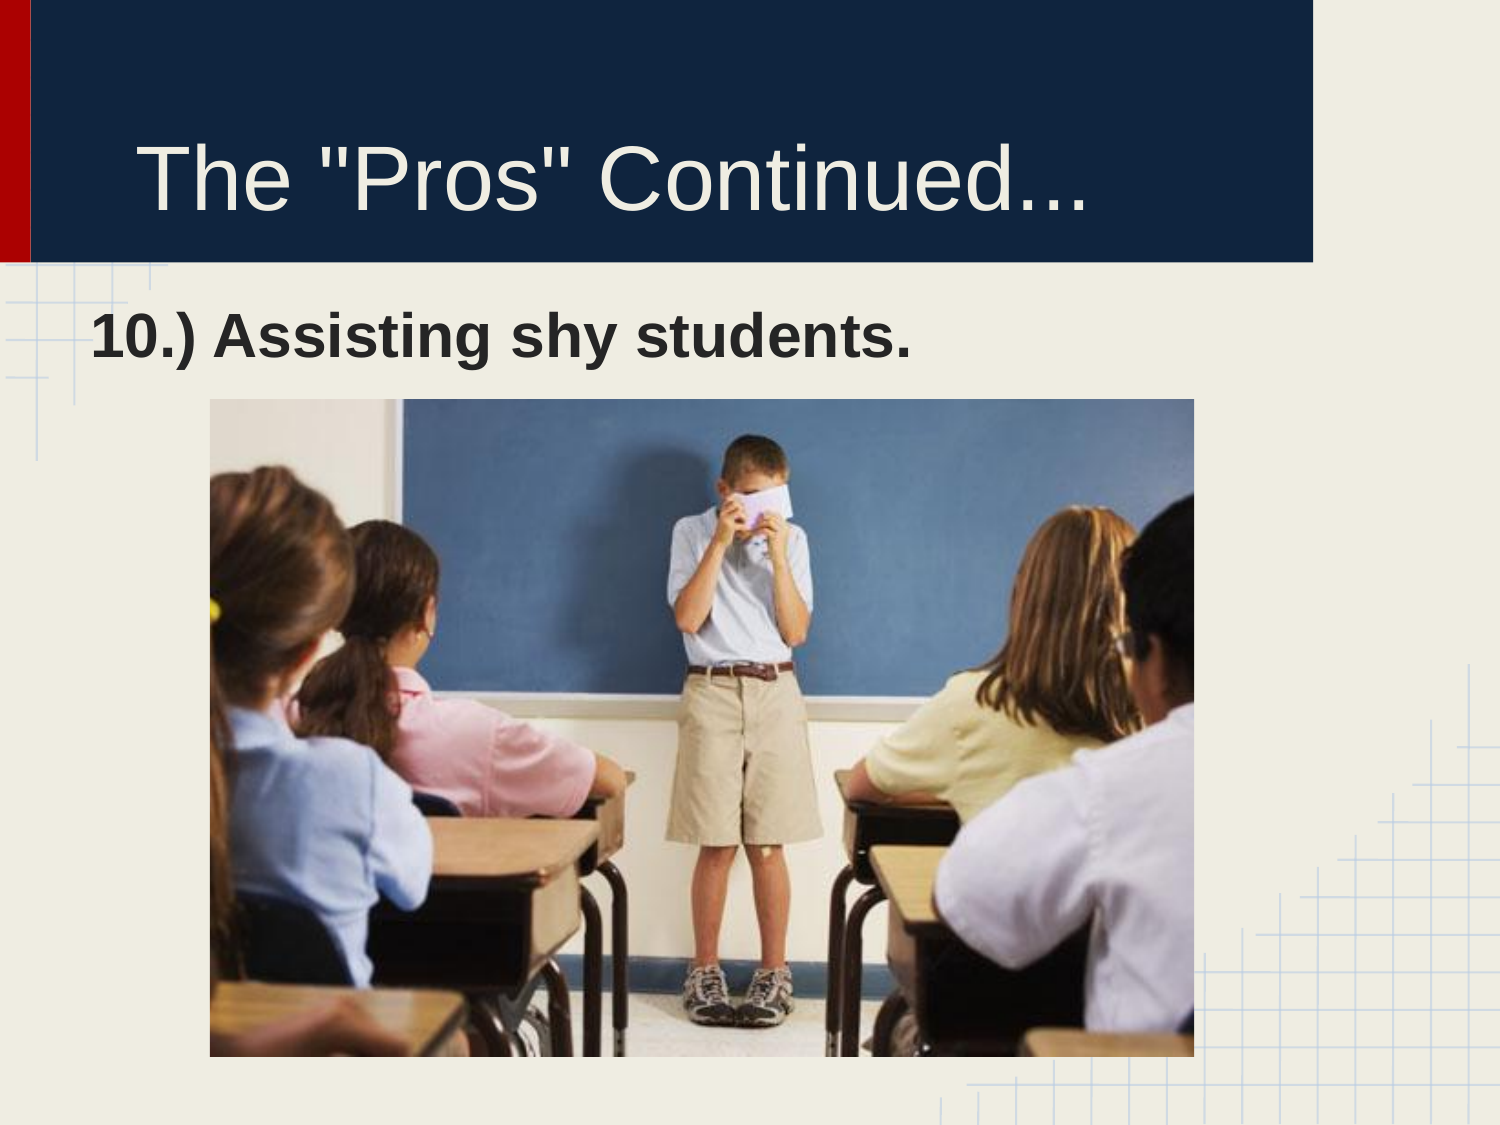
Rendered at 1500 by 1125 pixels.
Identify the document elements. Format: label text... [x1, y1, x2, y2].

text_box [209, 399, 1195, 1057]
title The "Pros" Continued... [75, 25, 1276, 244]
list 10.) Assisting shy students. [75, 279, 1425, 948]
